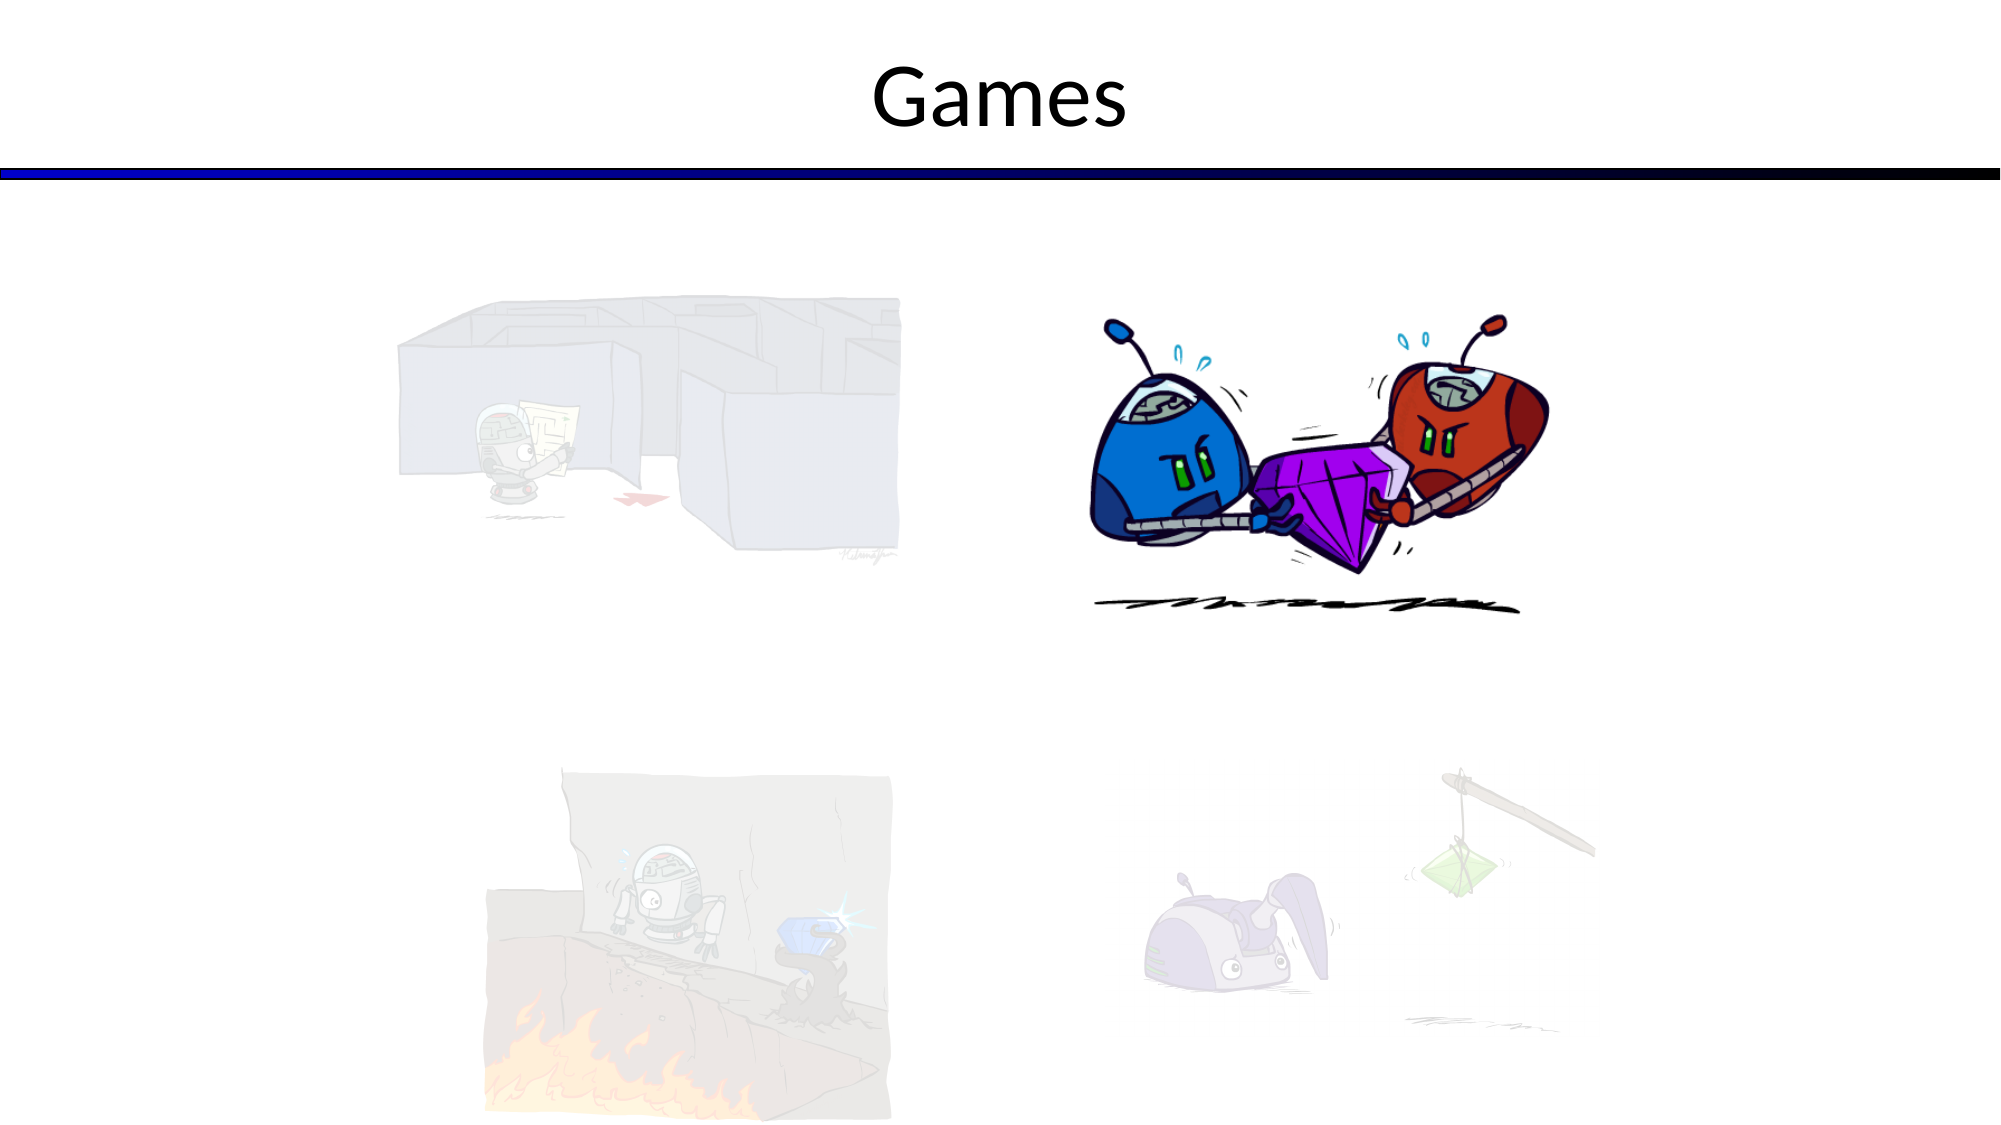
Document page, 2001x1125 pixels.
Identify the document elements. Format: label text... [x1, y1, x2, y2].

picture [1105, 759, 1600, 1037]
picture [329, 149, 931, 601]
title Games [0, 0, 2000, 184]
picture [475, 759, 898, 1125]
picture [1034, 293, 1579, 638]
